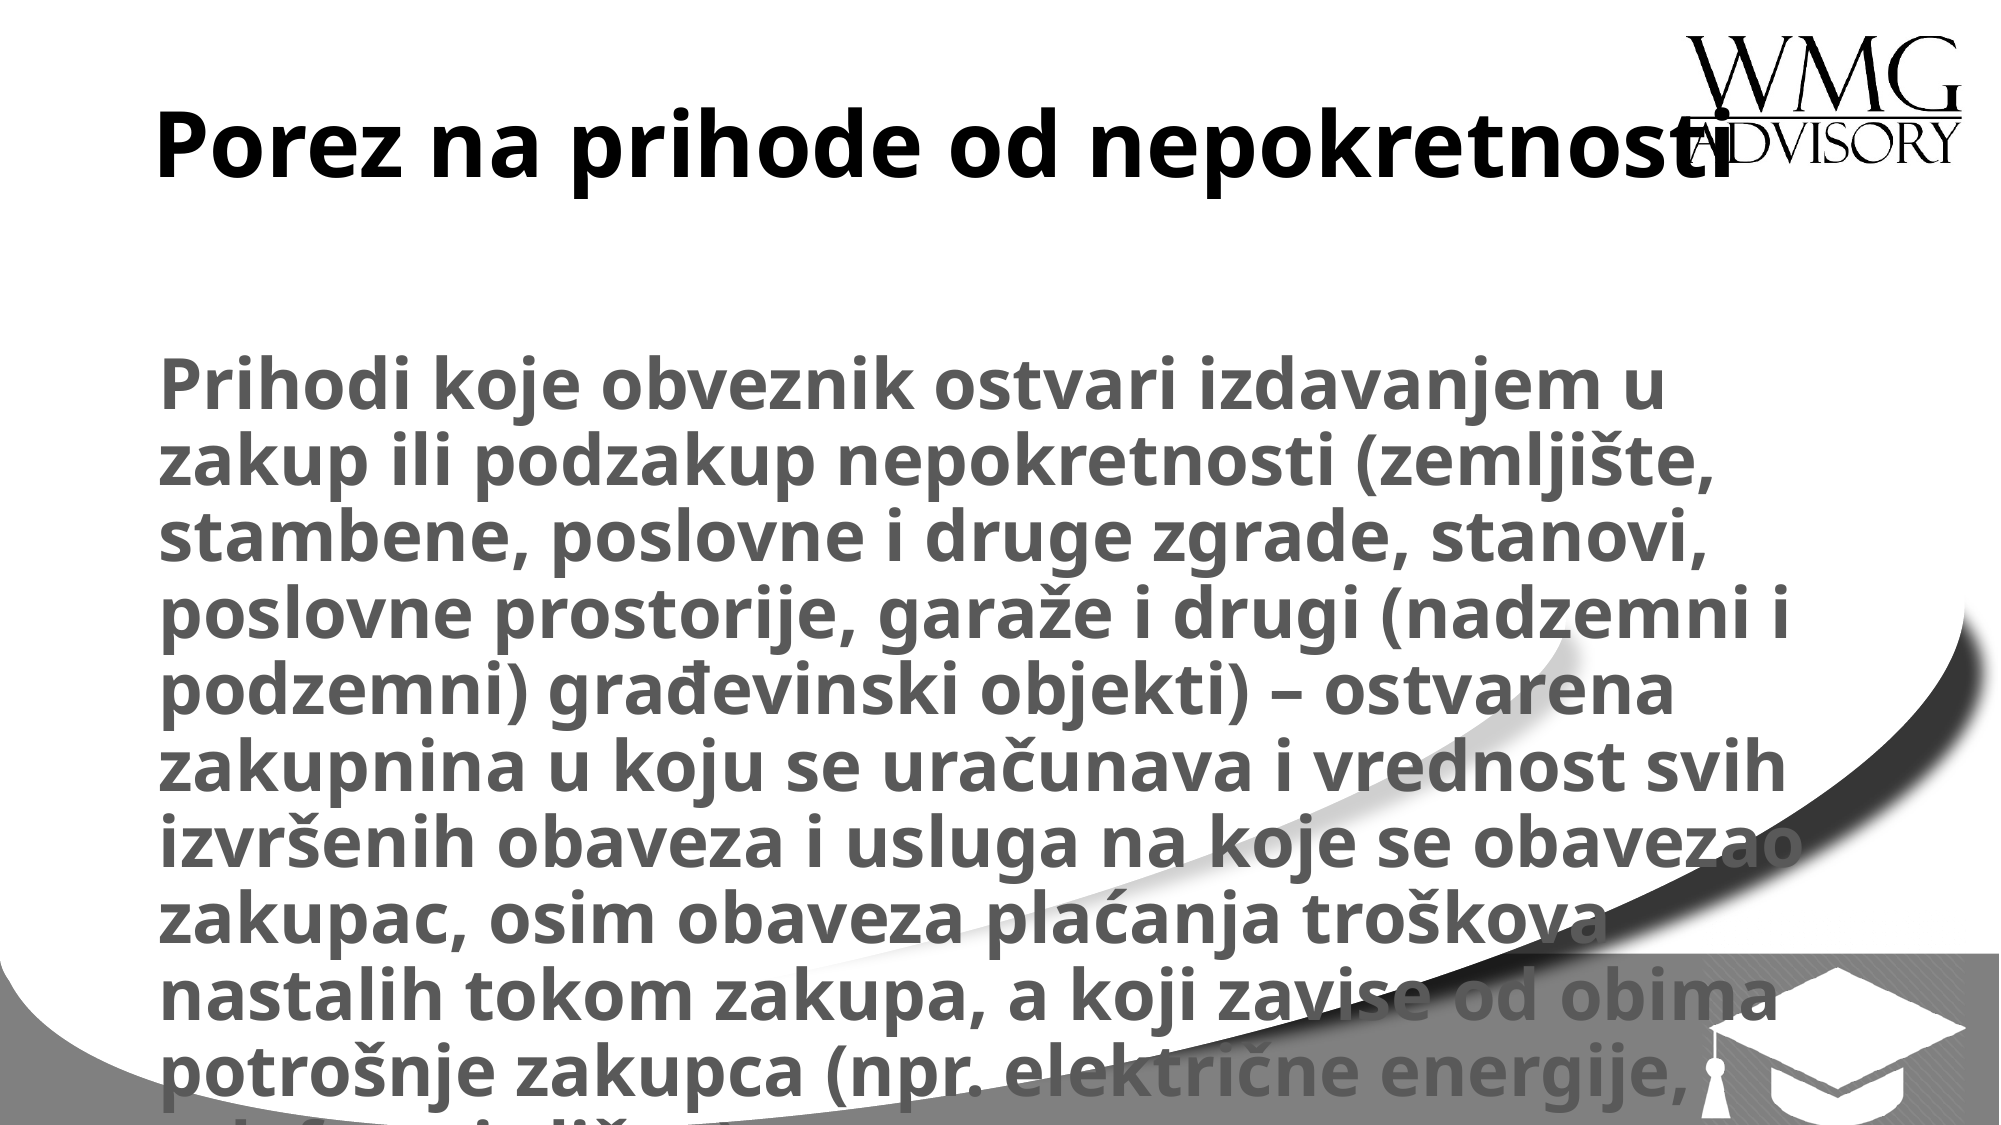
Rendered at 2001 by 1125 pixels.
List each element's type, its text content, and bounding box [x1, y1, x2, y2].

list Prihodi koje obveznik ostvari izdavanjem u zakup ili podzakup nepokretnosti (zemljište, stambene, poslovne i druge zgrade, stanovi, poslovne prostorije, garaže i drugi (nadzemni i podzemni) građevinski objekti) – ostvarena zakupnina u koju se uračunava i vrednost svih izvršenih obaveza i usluga na koje se obavezao zakupac, osim obaveza plaćanja troškova nastalih tokom zakupa, a koji zavise od obima potrošnje zakupca (npr. električne energije, telefona i slično). [143, 340, 1869, 997]
picture [1681, 36, 1966, 166]
title Porez na prihode od nepokretnosti [137, 91, 1863, 309]
